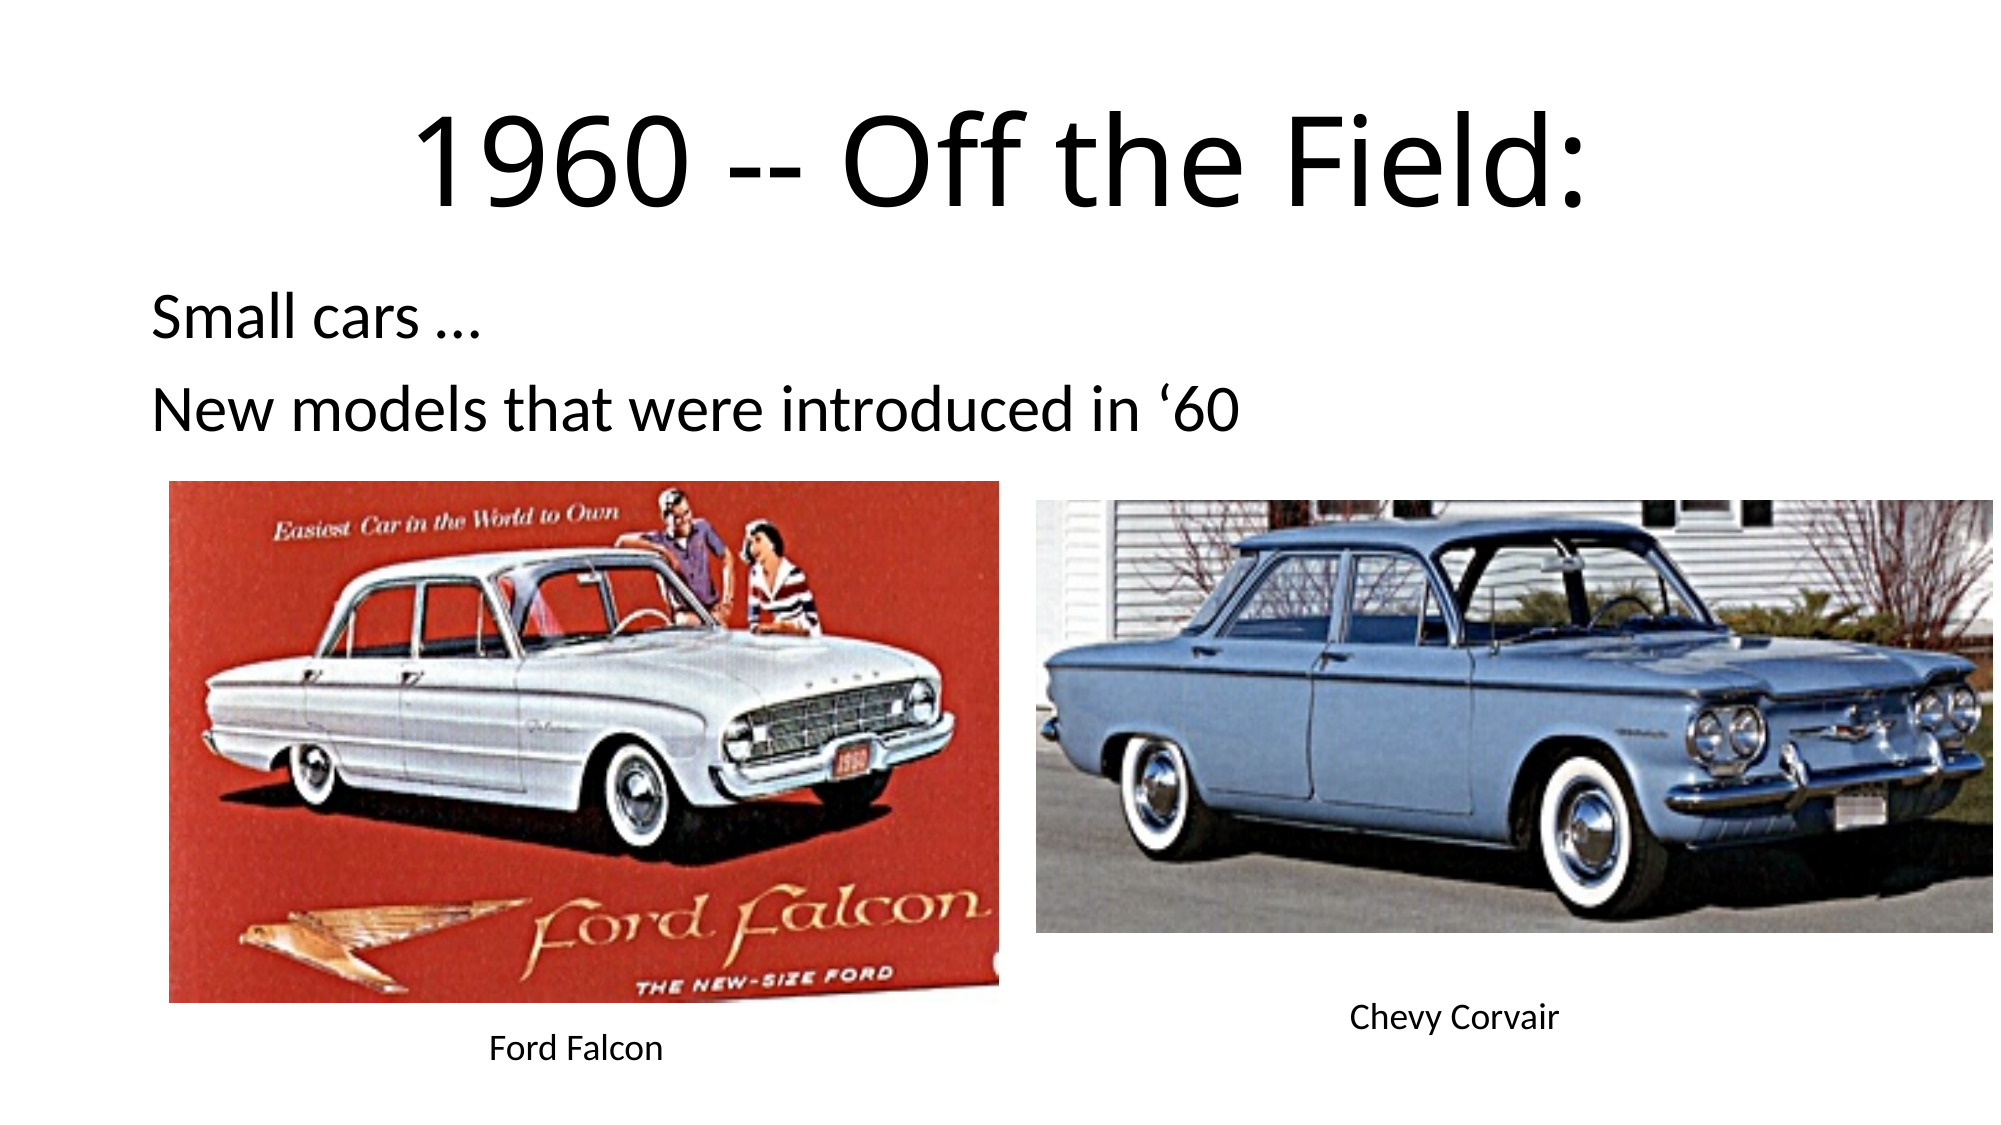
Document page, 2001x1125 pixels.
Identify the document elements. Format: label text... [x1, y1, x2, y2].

list Small cars … New models that were introduced in ‘60 [136, 272, 1862, 469]
picture [169, 481, 999, 1003]
text_box Chevy Corvair [1334, 985, 1575, 1045]
picture [1036, 500, 1993, 933]
text_box Ford Falcon [474, 1015, 680, 1076]
title 1960 -- Off the Field: [136, 32, 1862, 241]
